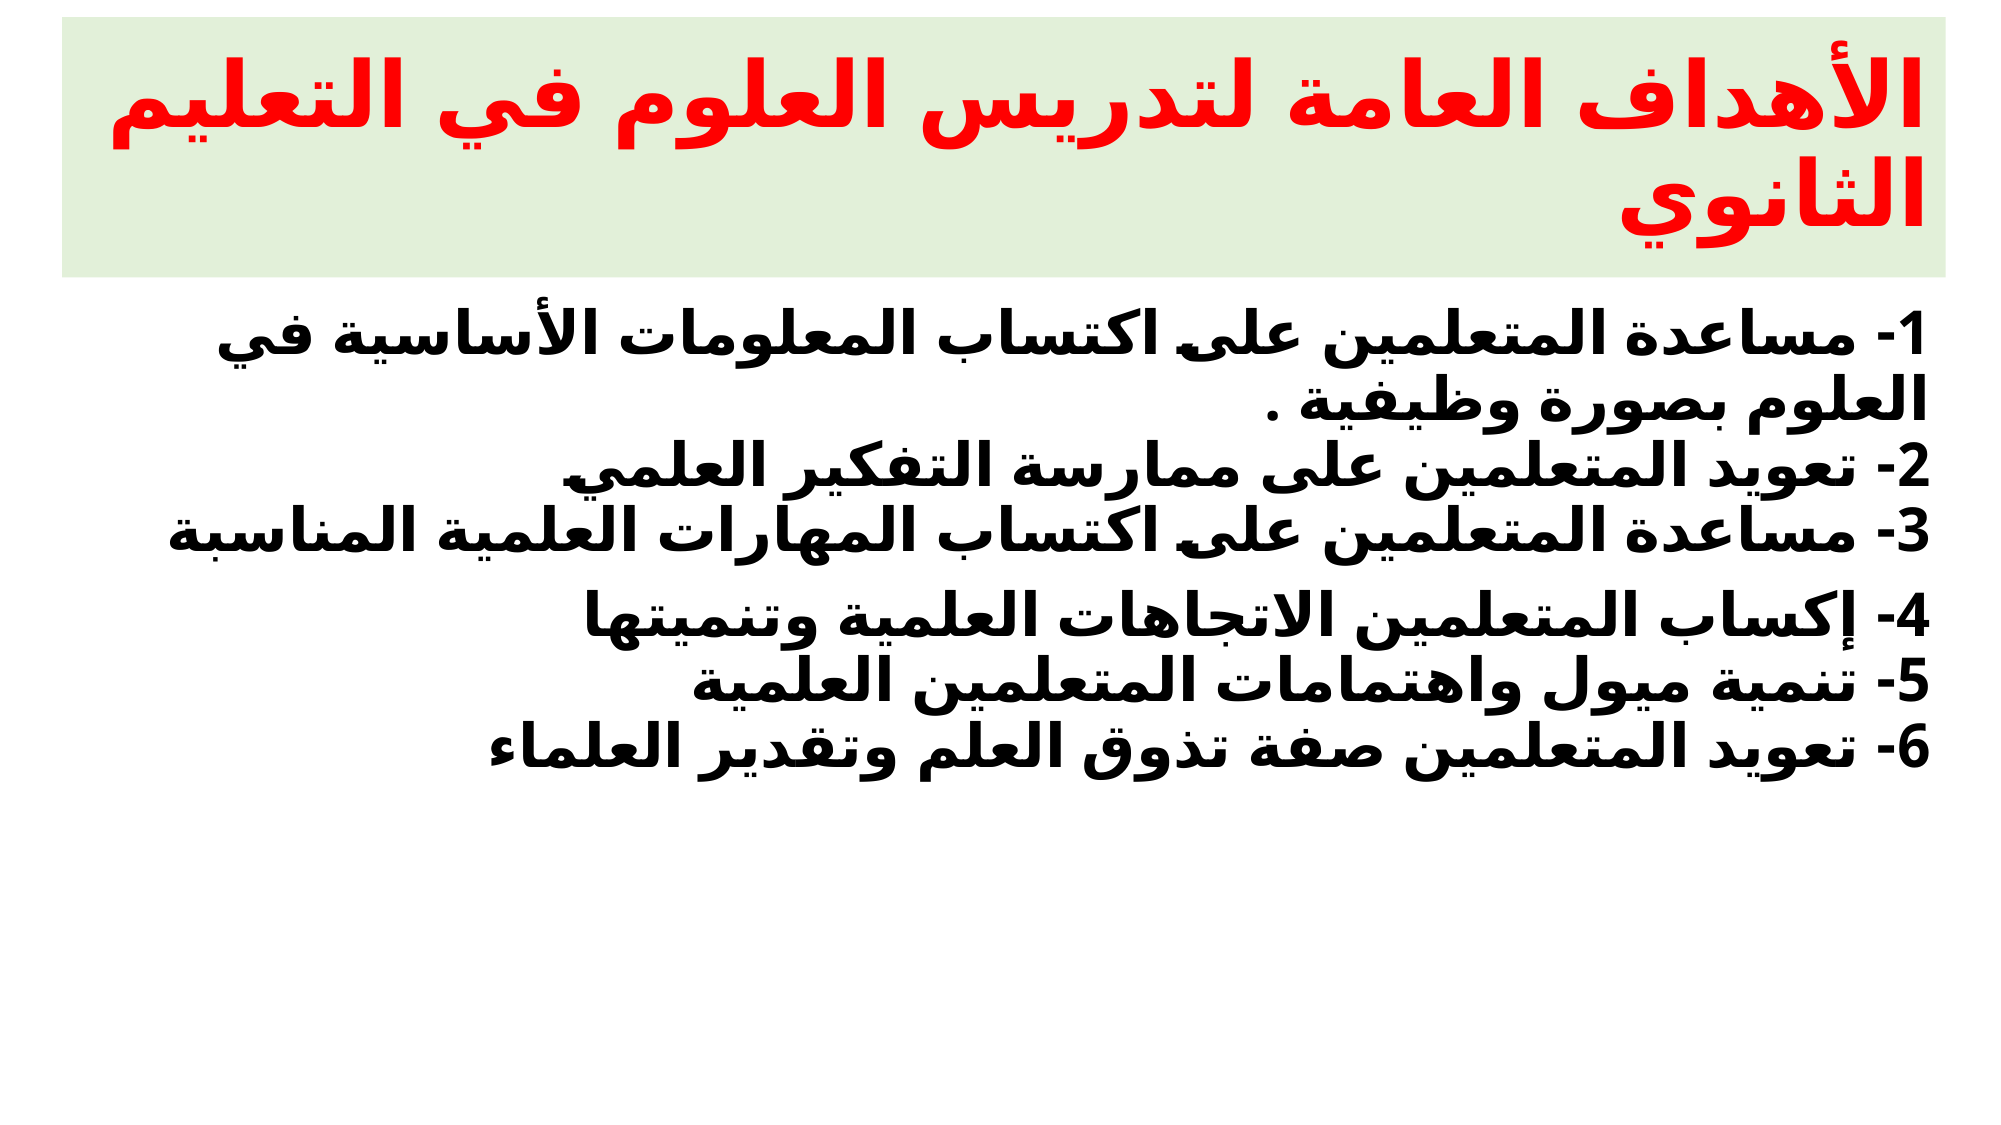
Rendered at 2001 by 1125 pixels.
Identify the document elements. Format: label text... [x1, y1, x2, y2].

title الأهداف العامة لتدريس العلوم في التعليم الثانوي [62, 17, 1946, 278]
list 1- مساعدة المتعلمين على اكتساب المعلومات الأساسية في العلوم بصورة وظيفية . 2- تعويد المتعلمين على ممارسة التفكير العلمي 3- مساعدة المتعلمين على اكتساب المهارات العلمية المناسبة 4- إكساب المتعلمين الاتجاهات العلمية وتنميتها 5- تنمية ميول واهتمامات المتعلمين العلمية 6- تعويد المتعلمين صفة تذوق العلم وتقدير العلماء [147, 295, 1946, 802]
